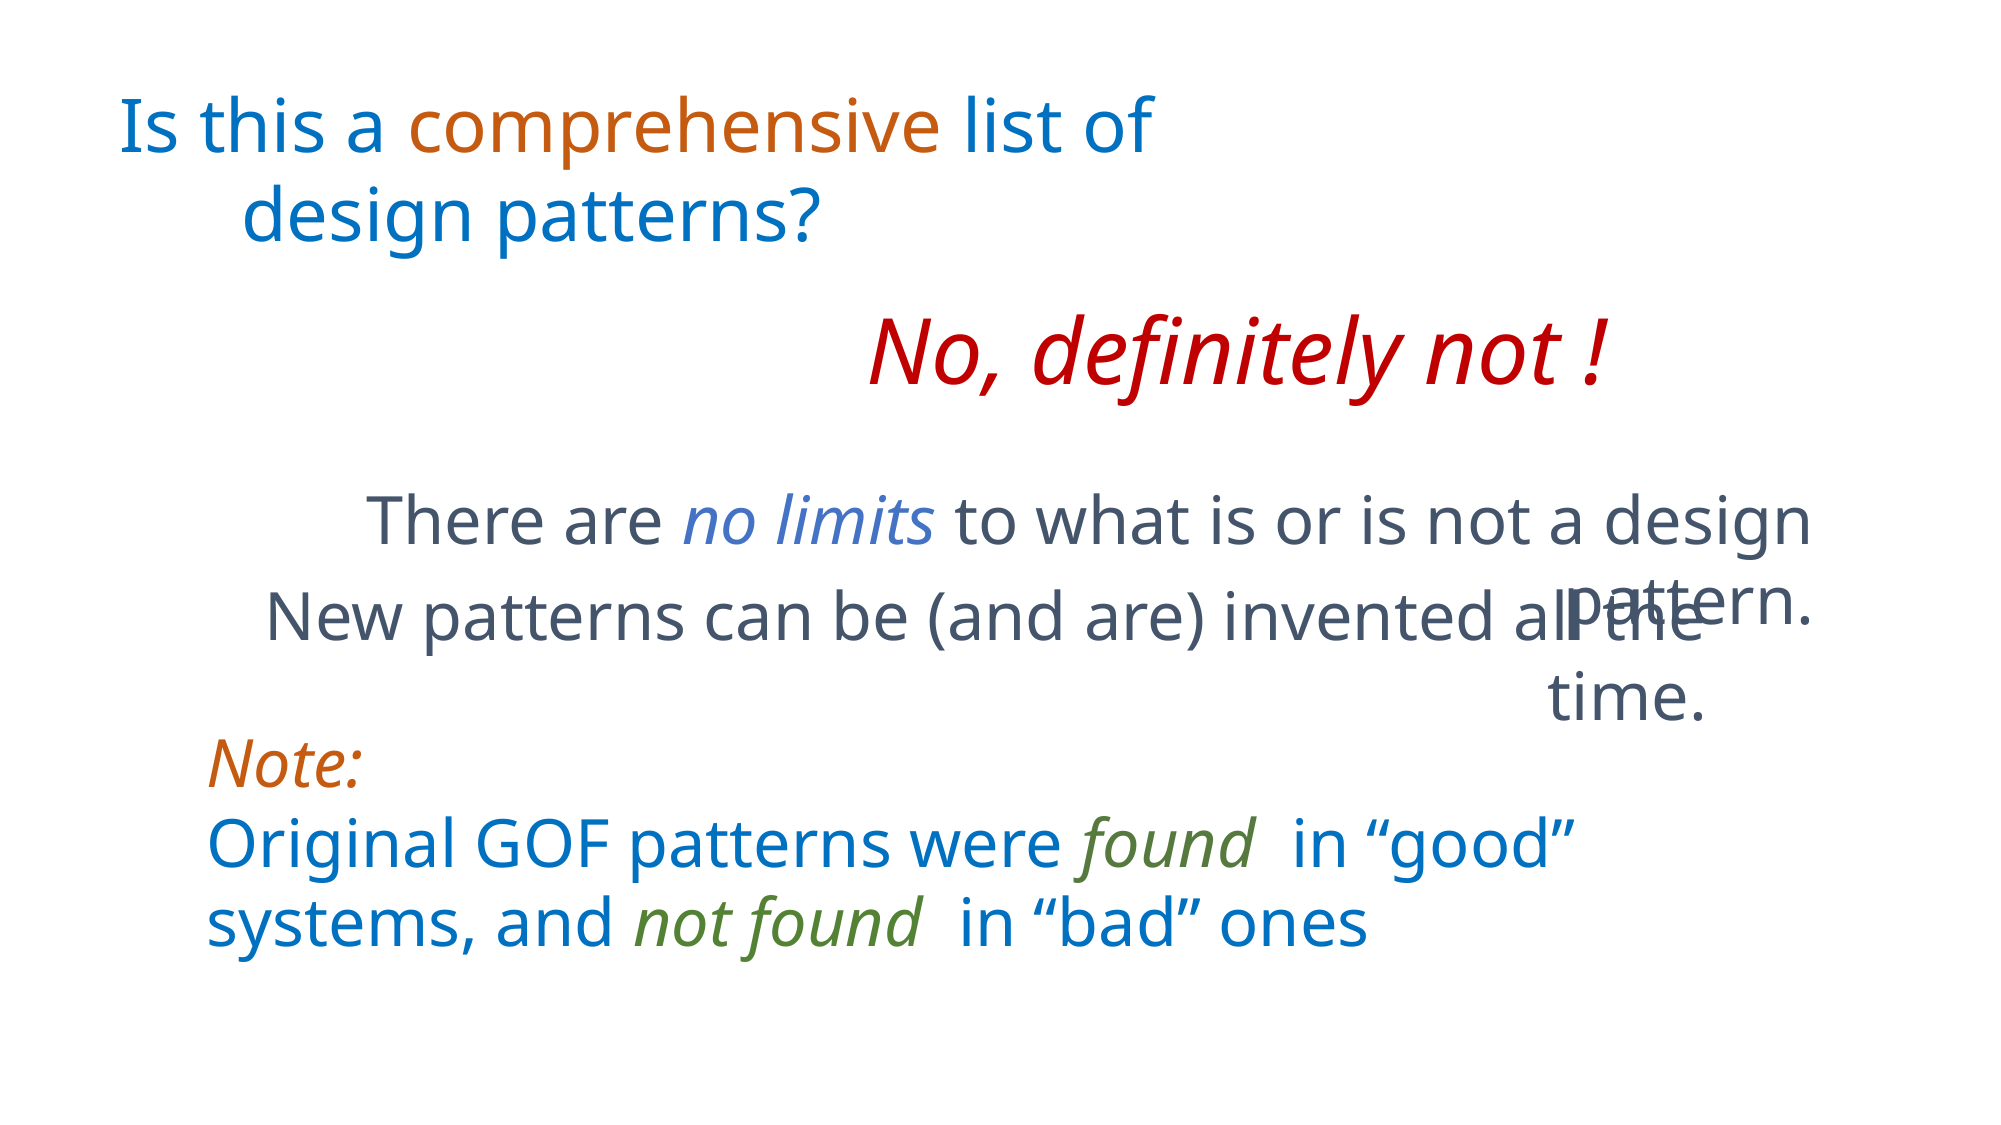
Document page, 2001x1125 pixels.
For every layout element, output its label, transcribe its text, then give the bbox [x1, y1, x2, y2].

title Is this a comprehensive list of design patterns? [104, 70, 1884, 265]
text_box No, definitely not ! [672, 285, 1803, 410]
text_box New patterns can be (and are) invented all the time. [84, 566, 1723, 741]
text_box Note: Original GOF patterns were found in “good” systems, and not found in “bad” ones [191, 712, 1830, 968]
text_box There are no limits to what is or is not a design pattern. [104, 470, 1830, 645]
